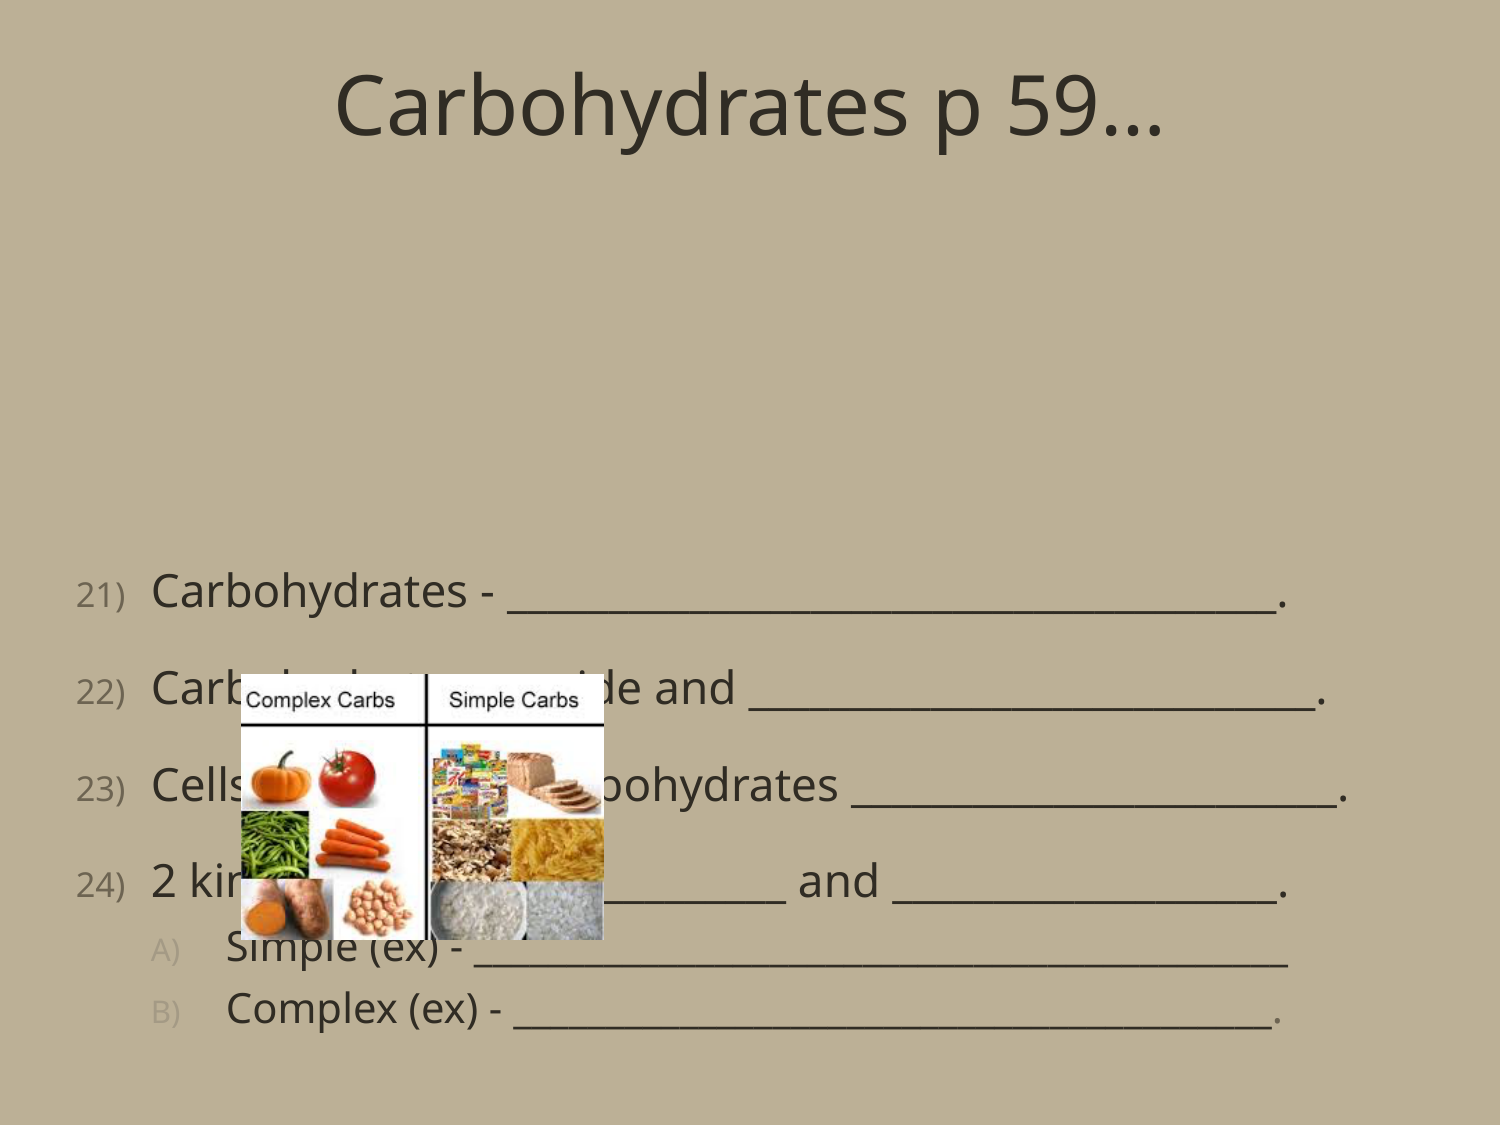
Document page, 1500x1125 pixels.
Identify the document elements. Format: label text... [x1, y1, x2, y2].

list Carbohydrates - ______________________________________. Carbohydrates provide and ____________________________. Cells break down carbohydrates ________________________. 2 kinds are : __________________ and ___________________. Simple (ex) - ____________________________________________ Complex (ex) - _________________________________________. [60, 160, 1419, 1040]
picture [240, 672, 606, 942]
title Carbohydrates p 59… [81, 15, 1419, 160]
